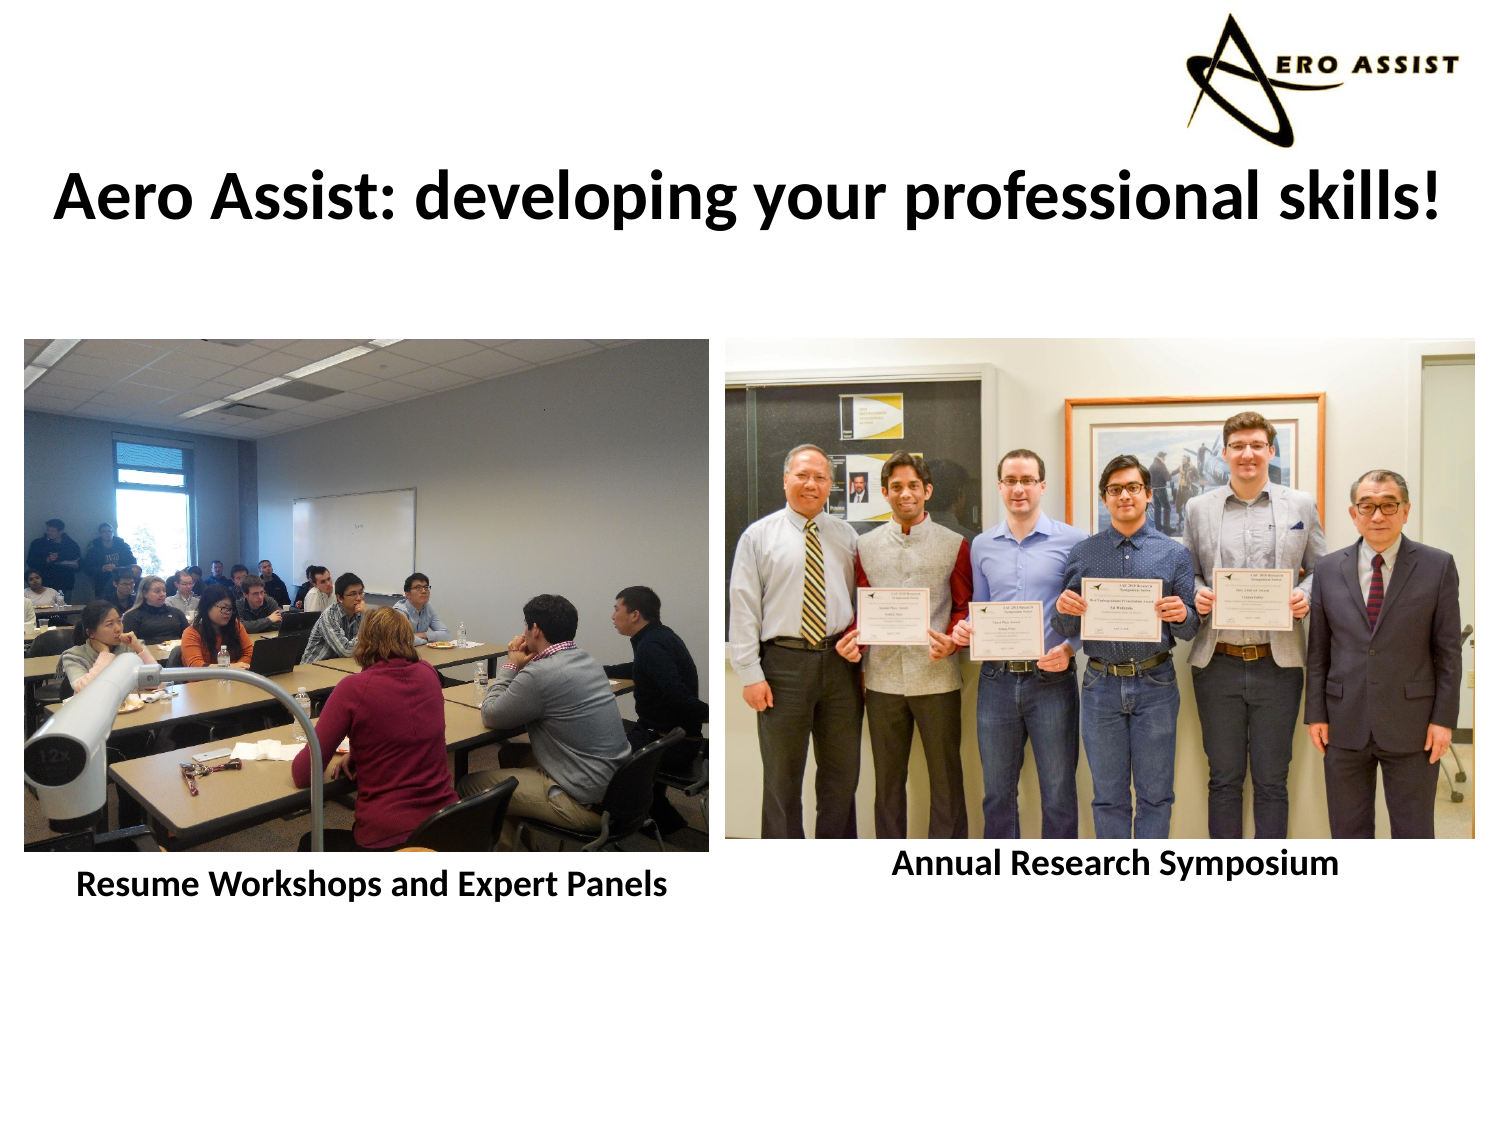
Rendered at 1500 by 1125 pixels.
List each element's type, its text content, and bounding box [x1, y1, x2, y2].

picture [1169, 2, 1500, 151]
picture [24, 339, 709, 853]
text_box Annual Research Symposium [876, 846, 1356, 891]
text_box Resume Workshops and Expert Panels [61, 860, 684, 912]
title Aero Assist: developing your professional skills! [24, 97, 1475, 286]
picture [724, 338, 1476, 839]
